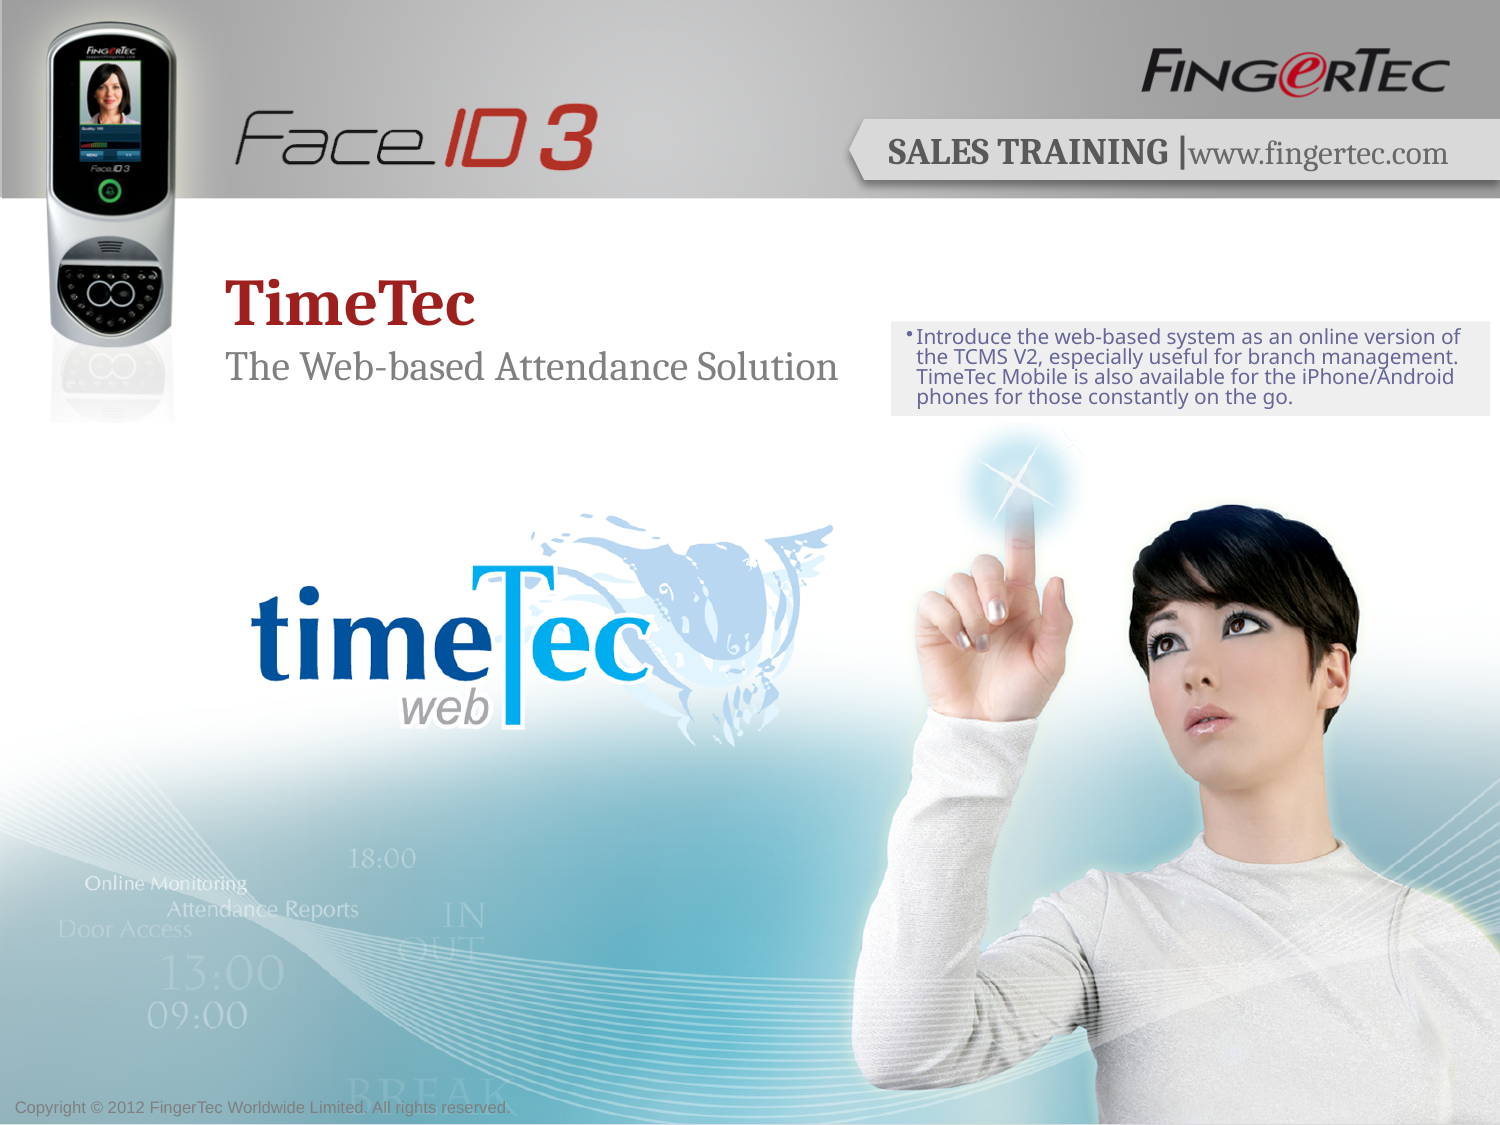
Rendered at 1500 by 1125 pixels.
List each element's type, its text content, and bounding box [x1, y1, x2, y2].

text_box Introduce the web-based system as an online version of the TCMS V2, especially useful for branch management. TimeTec Mobile is also available for the iPhone/Android phones for those constantly on the go. [891, 321, 1491, 416]
picture [0, 0, 1500, 1124]
text_box TimeTec The Web-based Attendance Solution [210, 251, 1398, 396]
